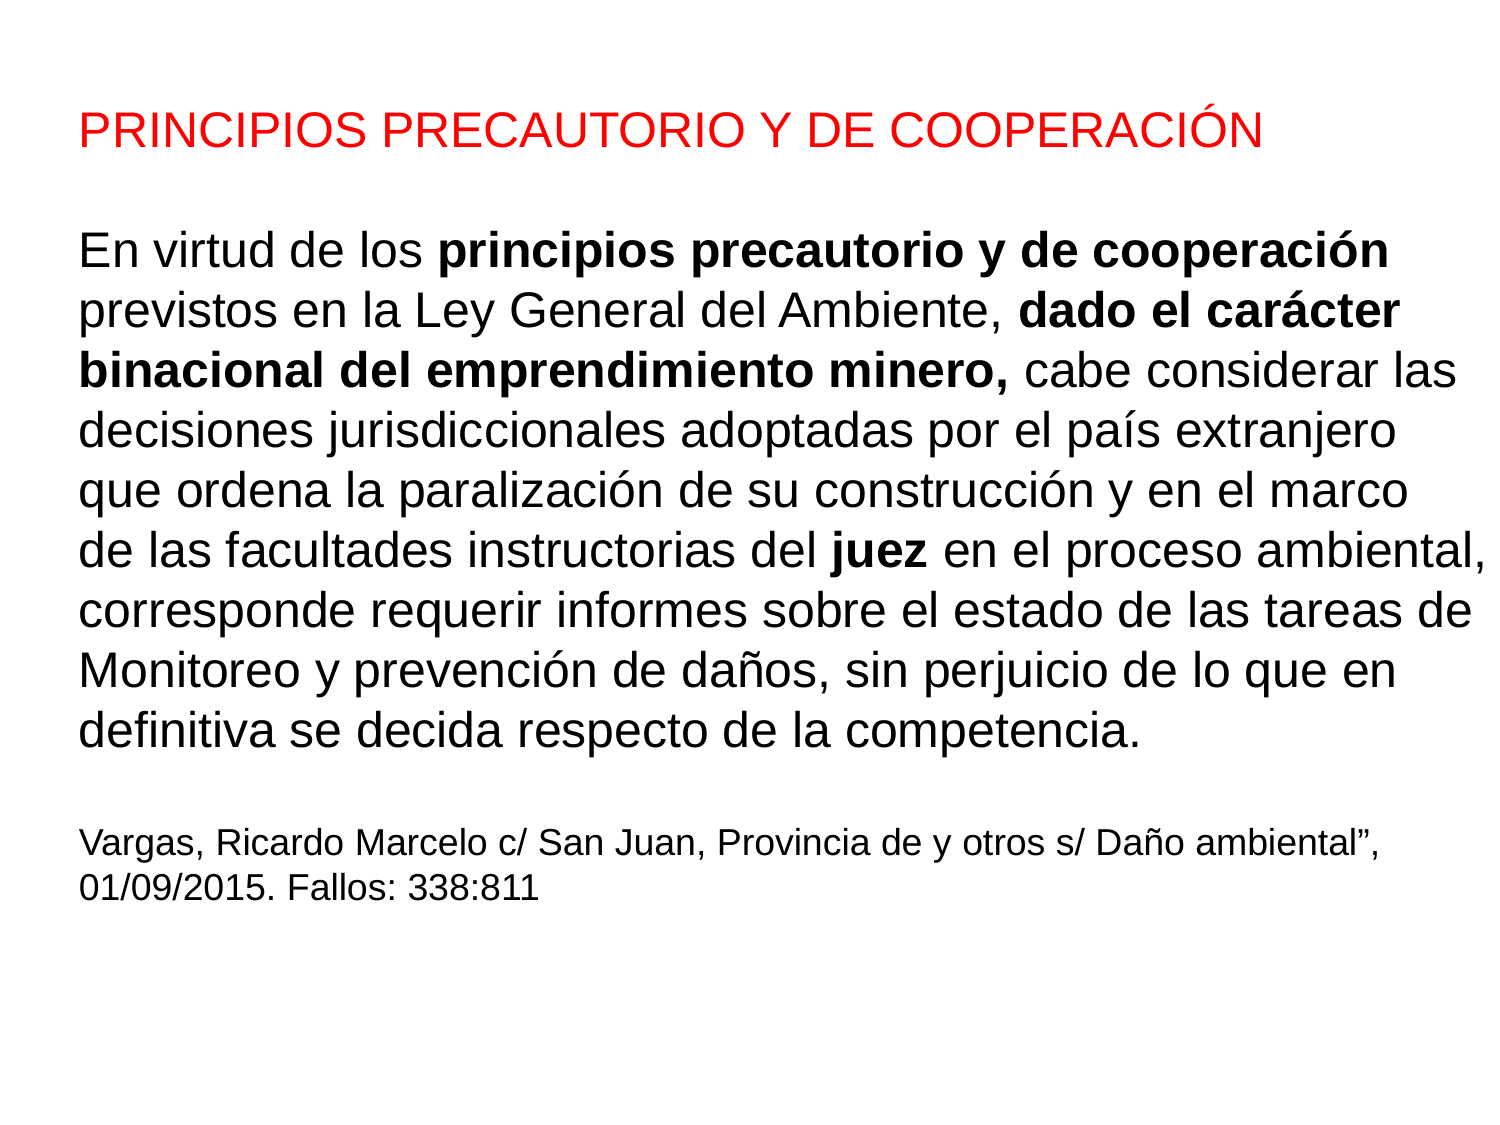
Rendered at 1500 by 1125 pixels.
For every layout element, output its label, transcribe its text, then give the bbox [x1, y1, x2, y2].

text_box PRINCIPIOS PRECAUTORIO Y DE COOPERACIÓN En virtud de los principios precautorio y de cooperación previstos en la Ley General del Ambiente, dado el carácter binacional del emprendimiento minero, cabe considerar las decisiones jurisdiccionales adoptadas por el país extranjero que ordena la paralización de su construcción y en el marco de las facultades instructorias del juez en el proceso ambiental, corresponde requerir informes sobre el estado de las tareas de Monitoreo y prevención de daños, sin perjuicio de lo que en definitiva se decida respecto de la competencia. Vargas, Ricardo Marcelo c/ San Juan, Provincia de y otros s/ Daño ambiental”, 01/09/2015. Fallos: 338:811 [64, 90, 1500, 915]
